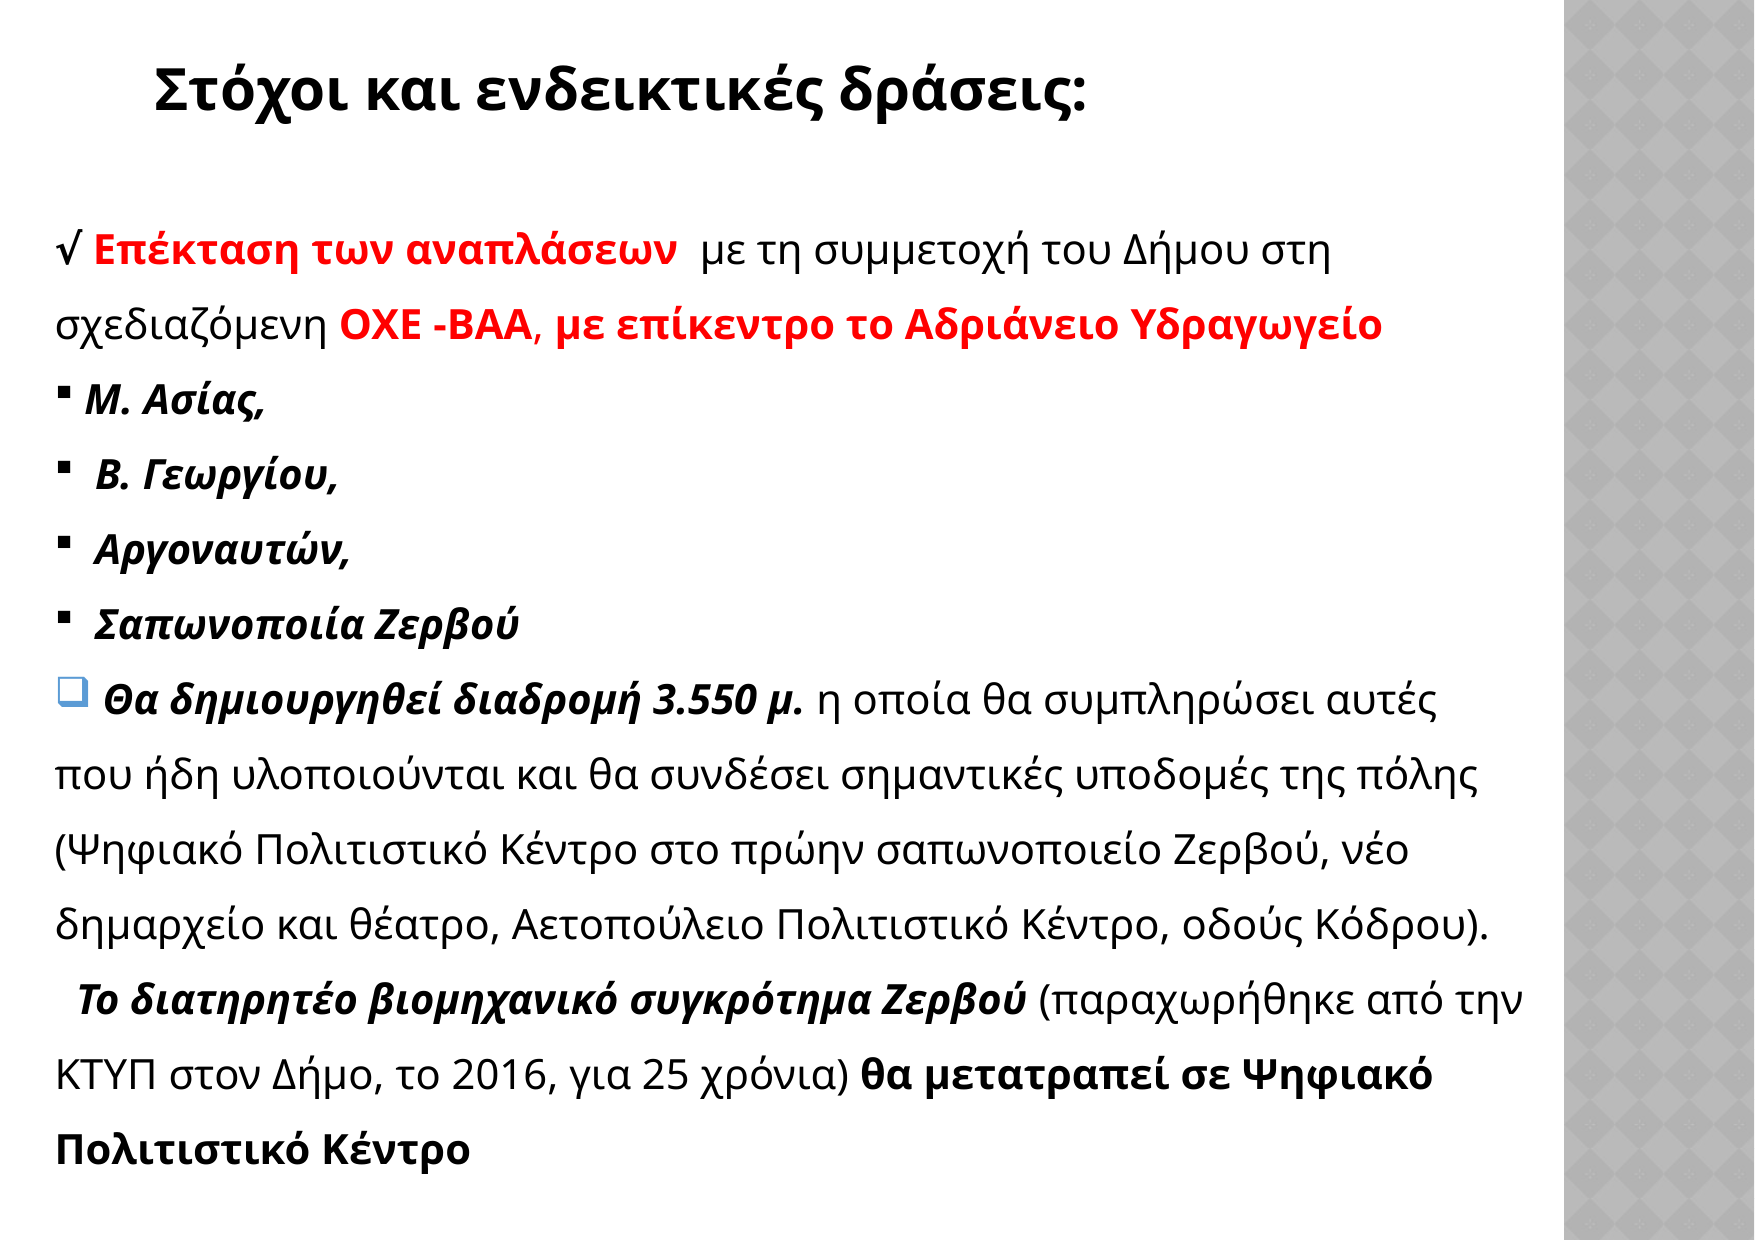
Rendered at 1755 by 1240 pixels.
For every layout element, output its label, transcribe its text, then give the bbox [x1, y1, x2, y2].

text_box Στόχοι και ενδεικτικές δράσεις: [139, 44, 1219, 130]
text_box √ Επέκταση των αναπλάσεων με τη συμμετοχή του Δήμου στη σχεδιαζόμενη ΟΧΕ -ΒΑΑ, με επίκεντρο το Αδριάνειο Υδραγωγείο Μ. Ασίας, Β. Γεωργίου, Αργοναυτών, Σαπωνοποιία Ζερβού Θα δημιουργηθεί διαδρομή 3.550 μ. η οποία θα συμπληρώσει αυτές που ήδη υλοποιούνται και θα συνδέσει σημαντικές υποδομές της πόλης (Ψηφιακό Πολιτιστικό Κέντρο στο πρώην σαπωνοποιείο Ζερβού, νέο δημαρχείο και θέατρο, Αετοπούλειο Πολιτιστικό Κέντρο, οδούς Κόδρου). Το διατηρητέο βιομηχανικό συγκρότημα Ζερβού (παραχωρήθηκε από την ΚΤΥΠ στον Δήμο, το 2016, για 25 χρόνια) θα μετατραπεί σε Ψηφιακό Πολιτιστικό Κέντρο [39, 140, 1540, 1240]
